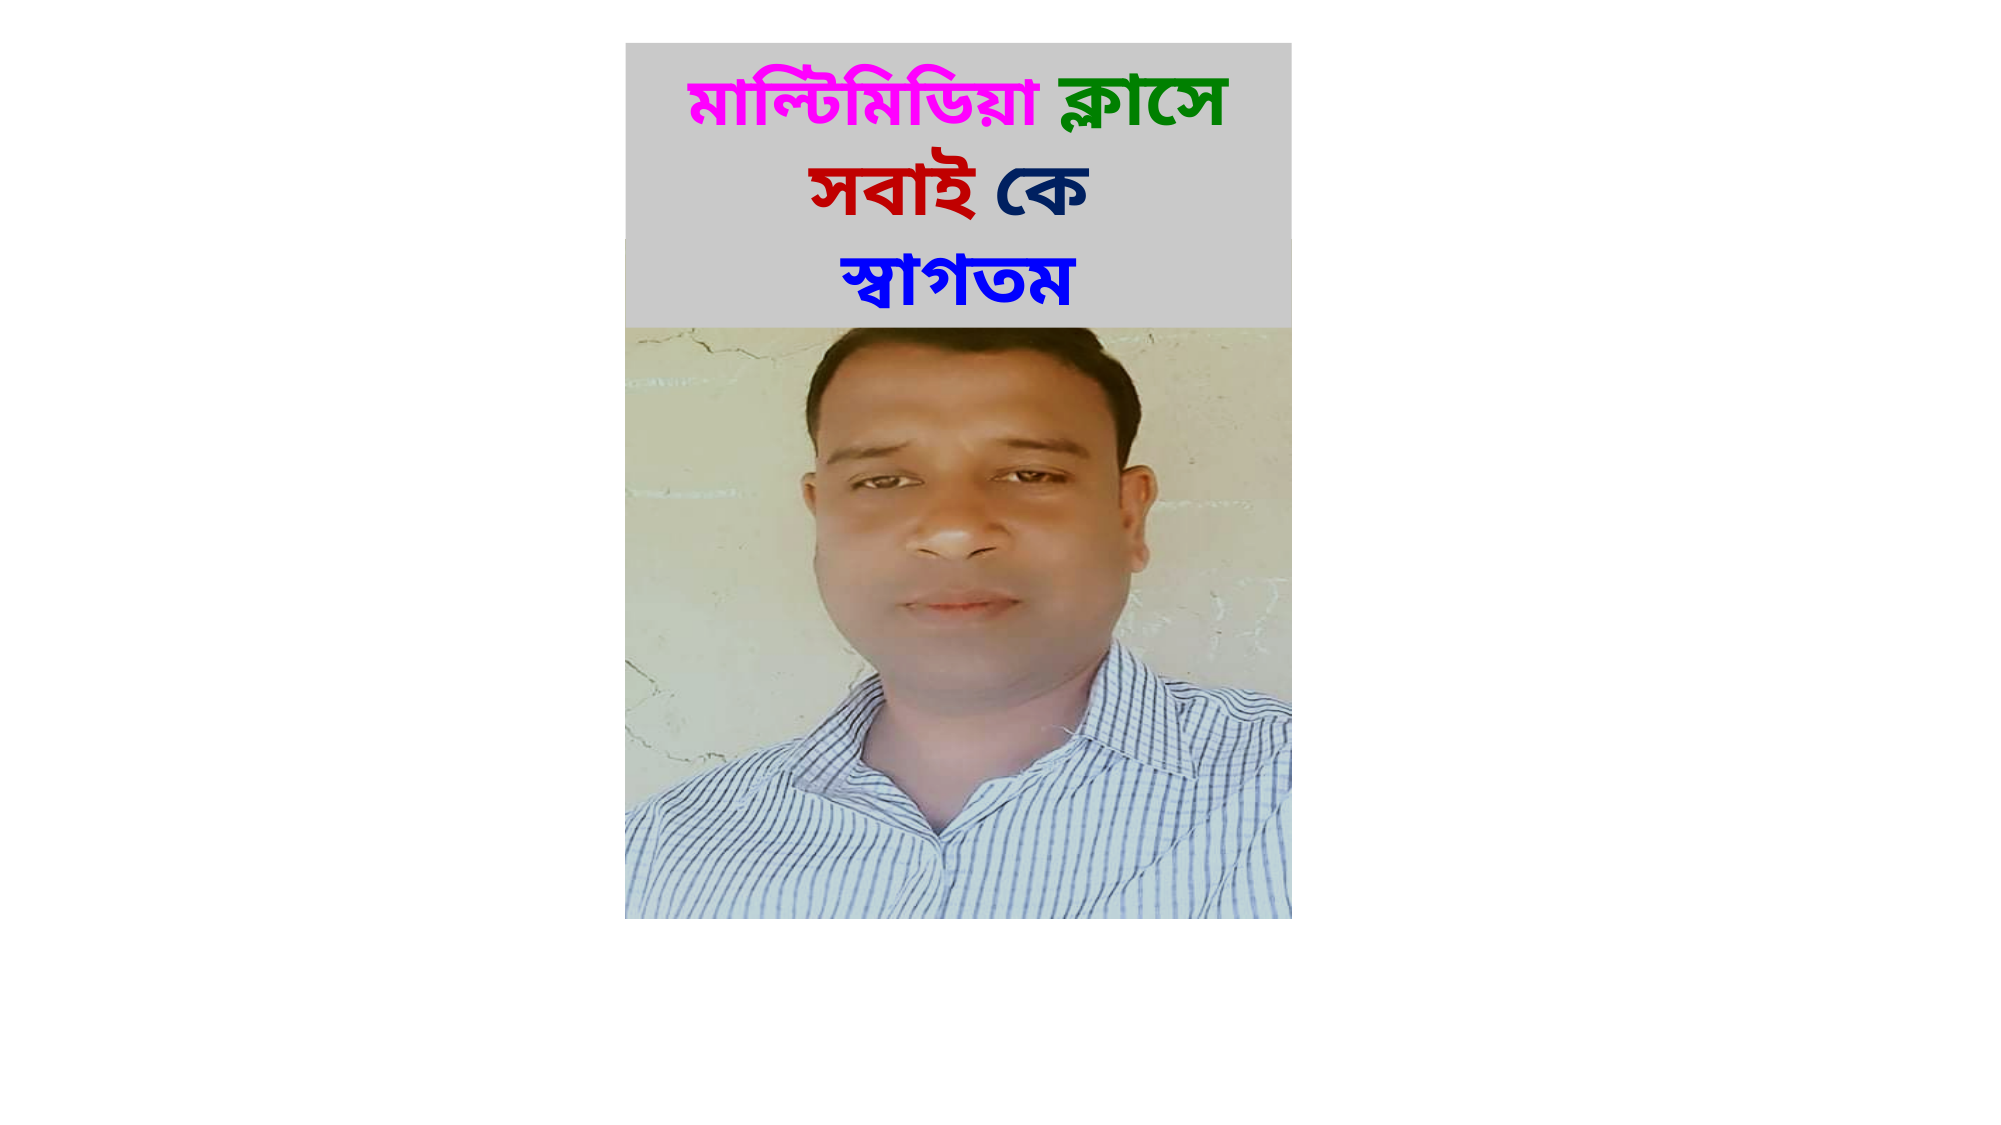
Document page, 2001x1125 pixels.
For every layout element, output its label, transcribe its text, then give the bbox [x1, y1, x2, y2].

text_box মাল্টিমিডিয়া ক্লাসে সবাই কে স্বাগতম [625, 42, 1292, 239]
picture [625, 239, 1292, 919]
